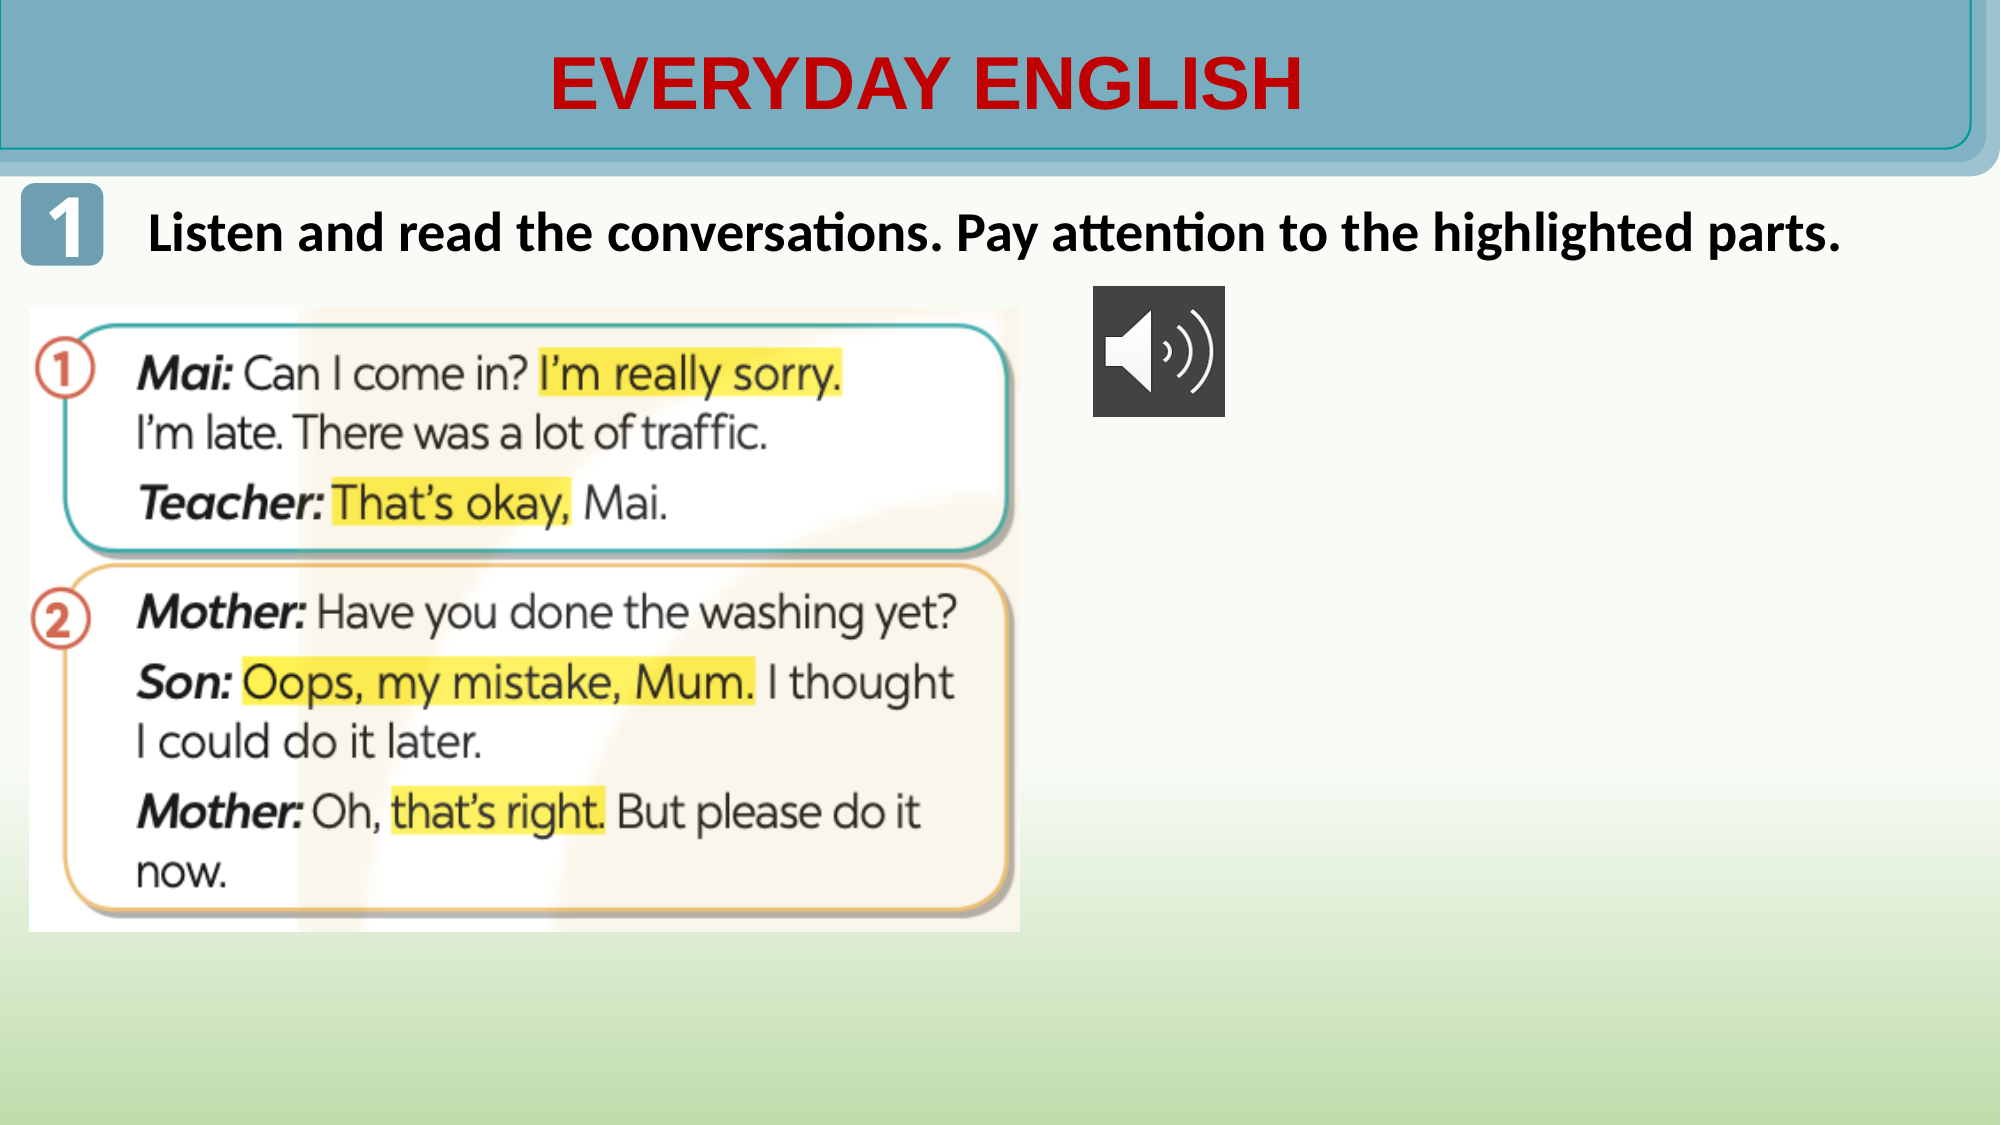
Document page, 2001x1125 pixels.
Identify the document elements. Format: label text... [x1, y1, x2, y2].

text_box 1 [29, 177, 95, 282]
text_box [19, 183, 29, 266]
text_box [95, 183, 105, 266]
picture [29, 307, 1020, 932]
text_box Listen and read the conversations. Pay attention to the highlighted parts. [133, 187, 1948, 270]
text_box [0, 0, 2000, 177]
picture [1092, 284, 1226, 419]
